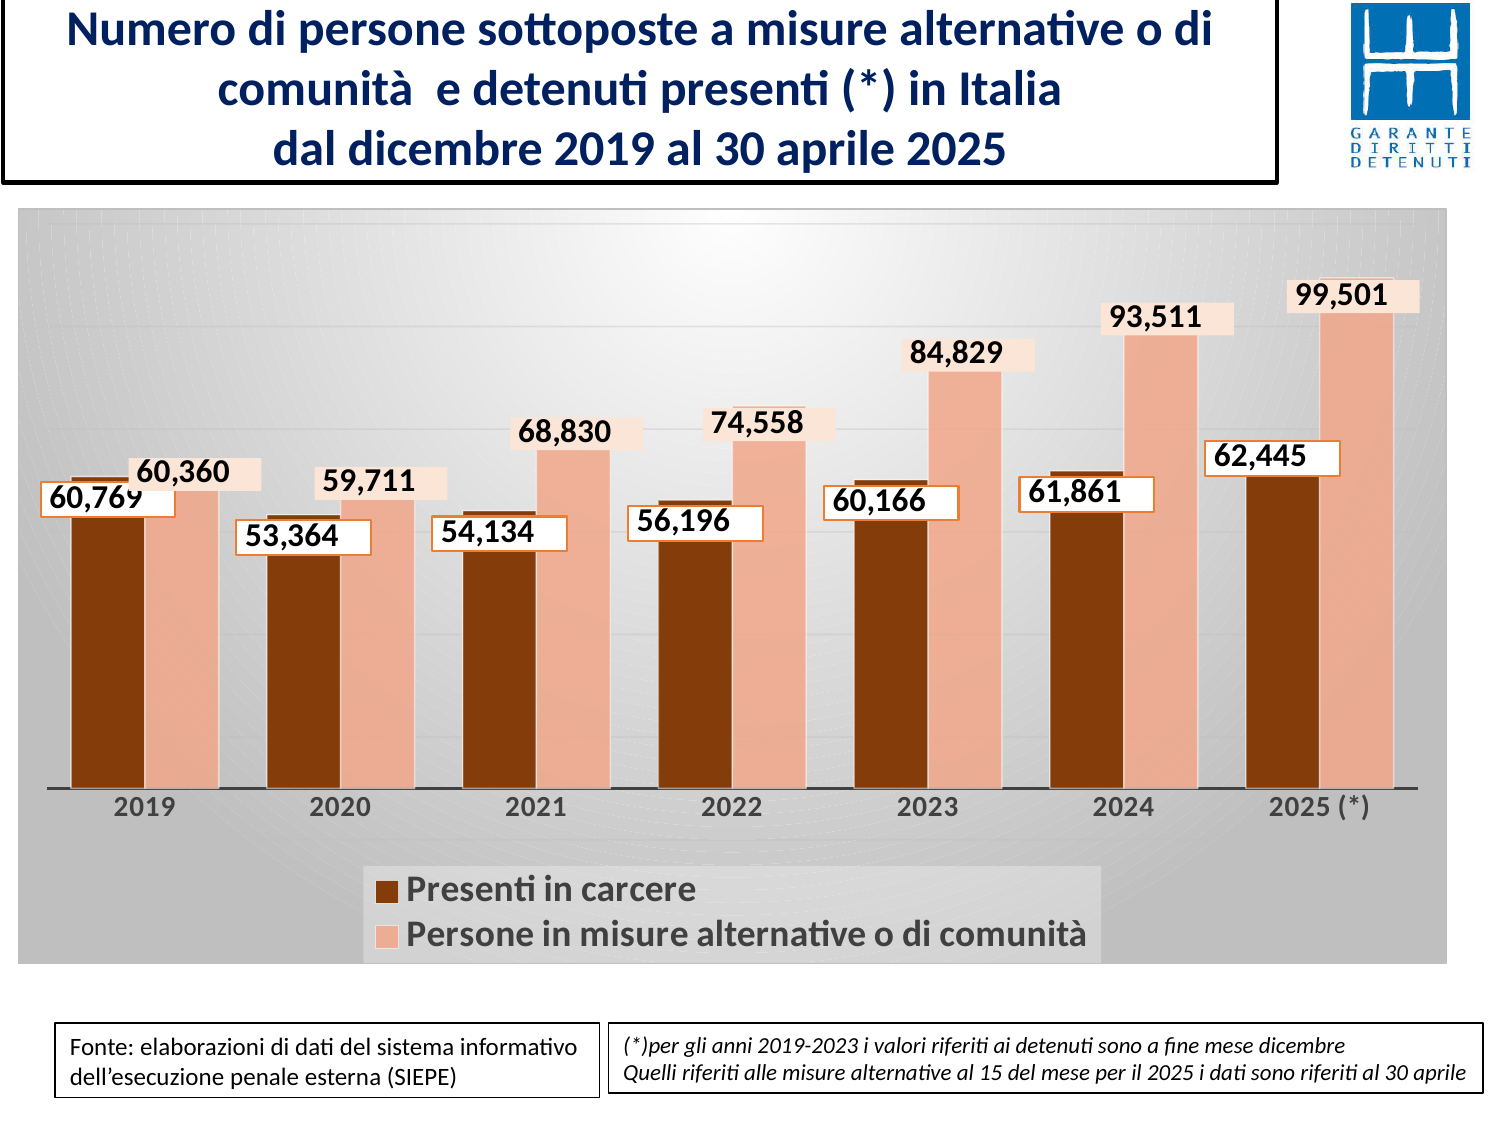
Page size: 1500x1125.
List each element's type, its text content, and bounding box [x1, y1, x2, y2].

picture [1344, 0, 1475, 173]
text_box Fonte: elaborazioni di dati del sistema informativo dell’esecuzione penale esterna (SIEPE) [53, 1021, 602, 1100]
text_box (*)per gli anni 2019-2023 i valori riferiti ai detenuti sono a fine mese dicembre Quelli riferiti alle misure alternative al 15 del mese per il 2025 i dati sono riferiti al 30 aprile [606, 1021, 1485, 1095]
text_box Numero di persone sottoposte a misure alternative o di comunità e detenuti presenti (*) in Italia dal dicembre 2019 al 30 aprile 2025 [1, 0, 1279, 185]
chart [17, 207, 1448, 965]
